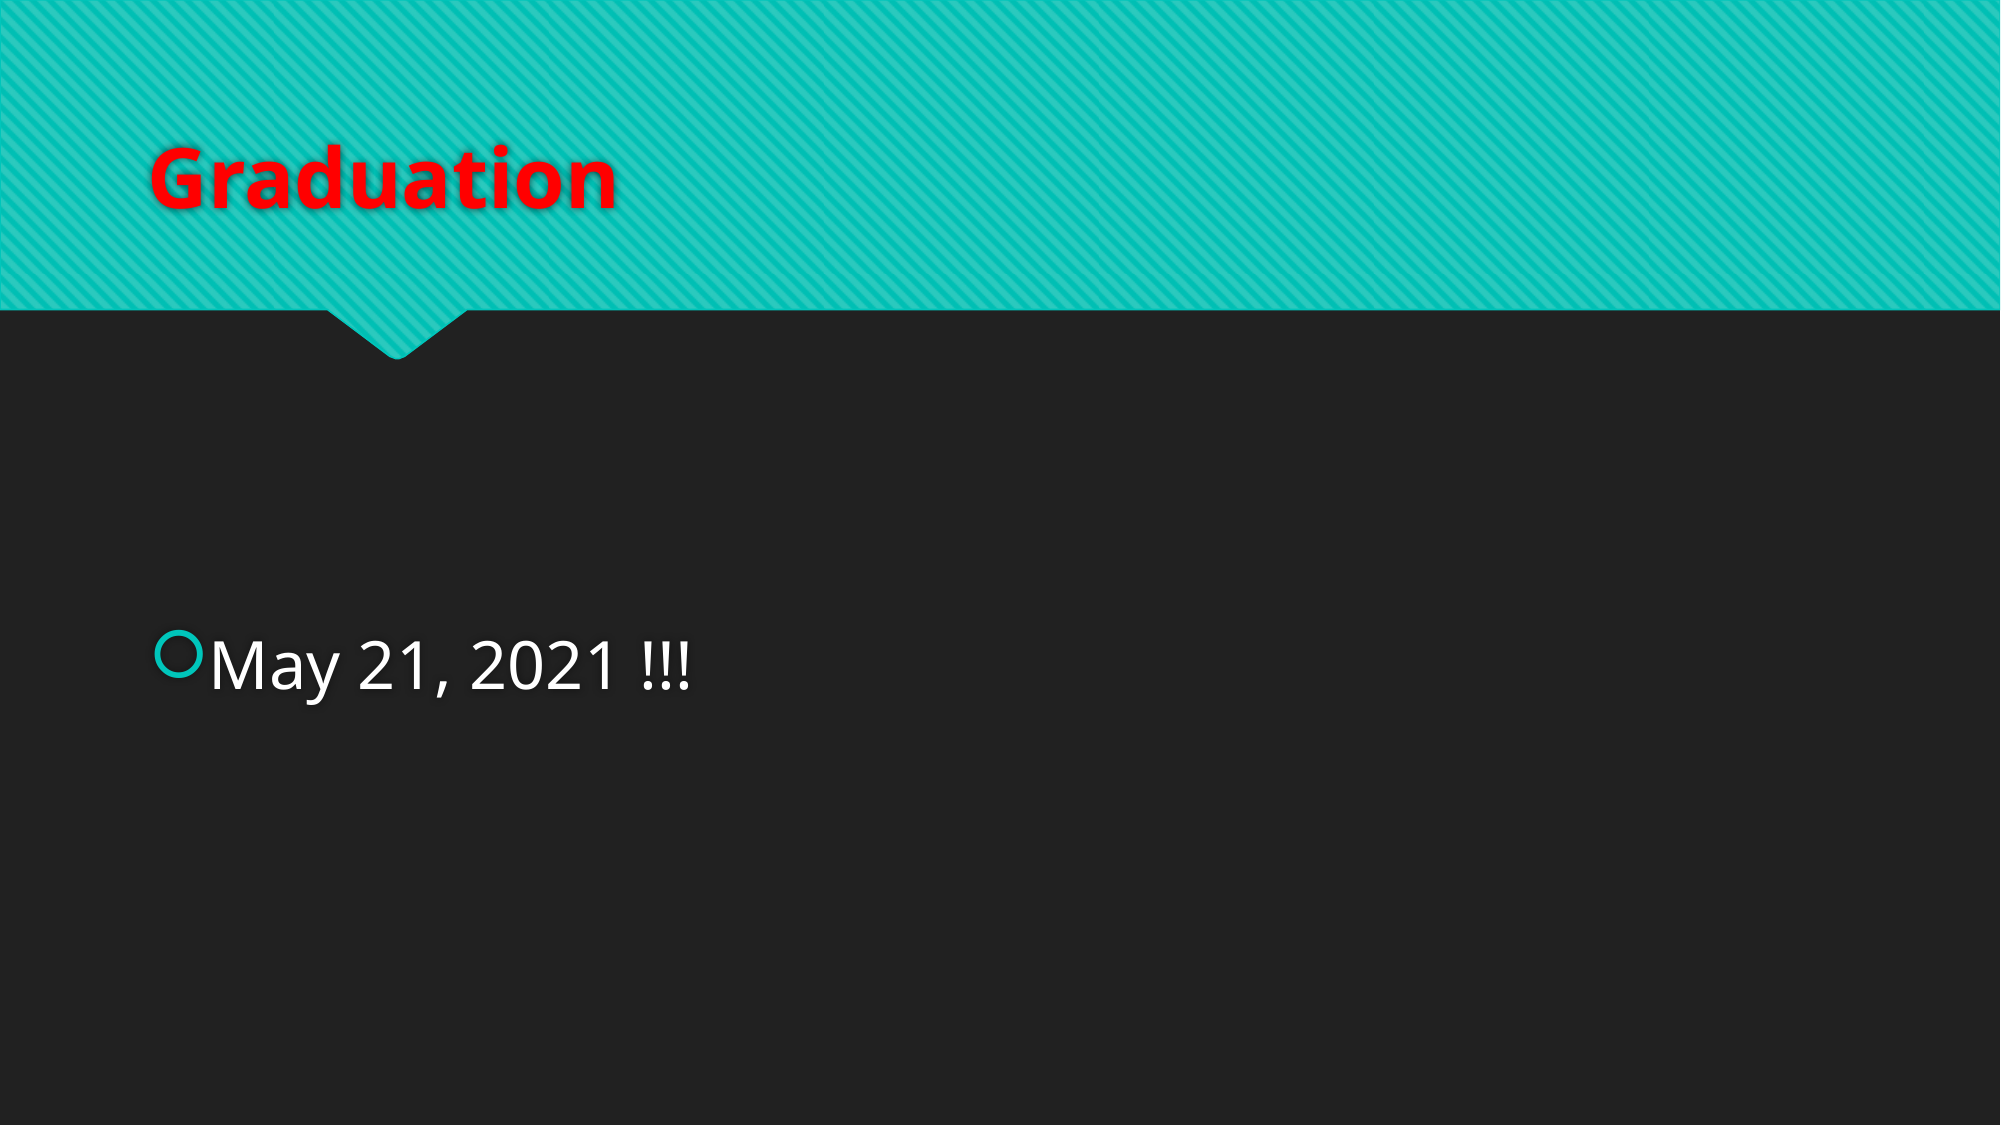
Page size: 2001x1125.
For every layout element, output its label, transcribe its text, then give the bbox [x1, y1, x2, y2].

list May 21, 2021 !!! [134, 364, 1866, 962]
title Graduation [132, 73, 1868, 233]
